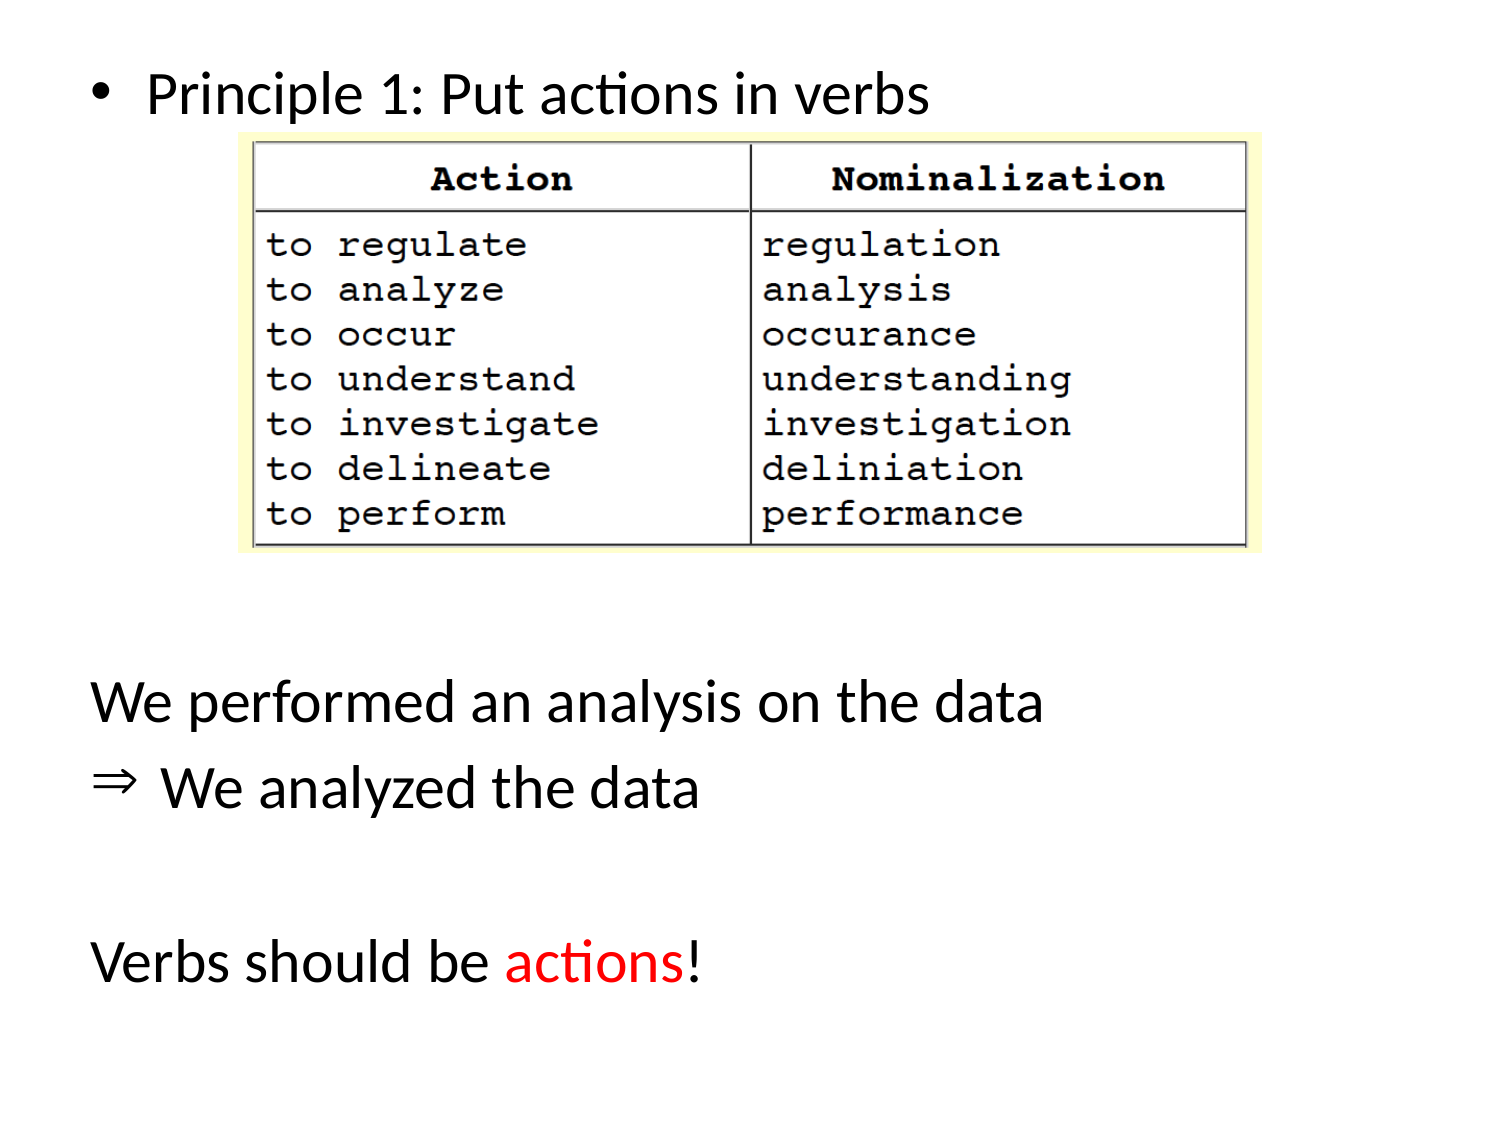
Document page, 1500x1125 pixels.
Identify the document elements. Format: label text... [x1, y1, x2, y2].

list Principle 1: Put actions in verbs We performed an analysis on the data We analyzed the data Verbs should be actions! [75, 45, 1425, 1005]
picture [238, 131, 1262, 554]
